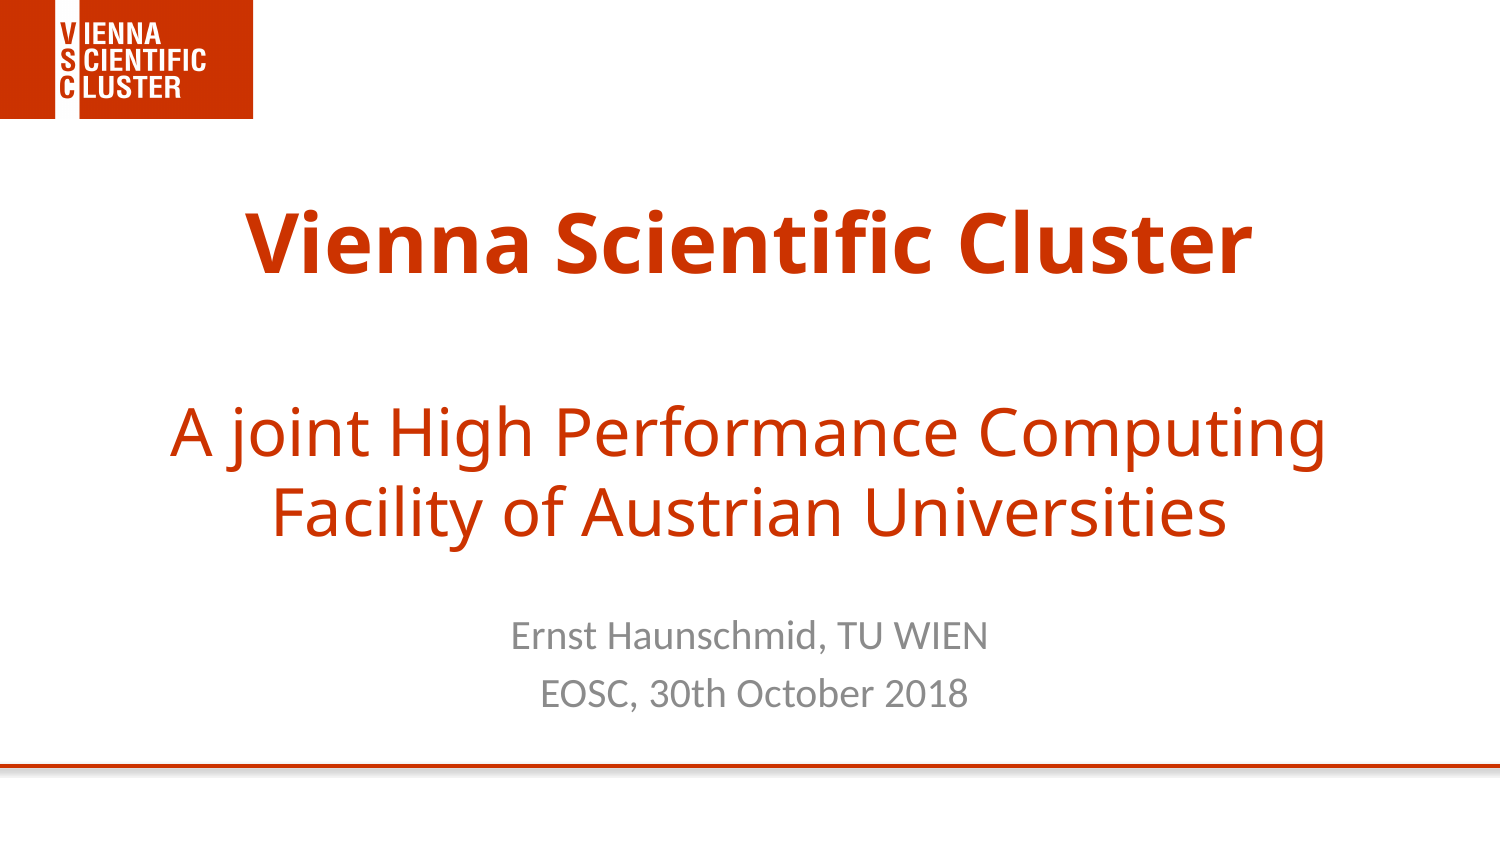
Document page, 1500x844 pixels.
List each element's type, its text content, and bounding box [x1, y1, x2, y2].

subtitle Ernst Haunschmid, TU WIEN EOSC, 30th October 2018 [225, 600, 1275, 734]
title Vienna Scientific Cluster A joint High Performance Computing Facility of Austrian Universities [112, 379, 1388, 561]
